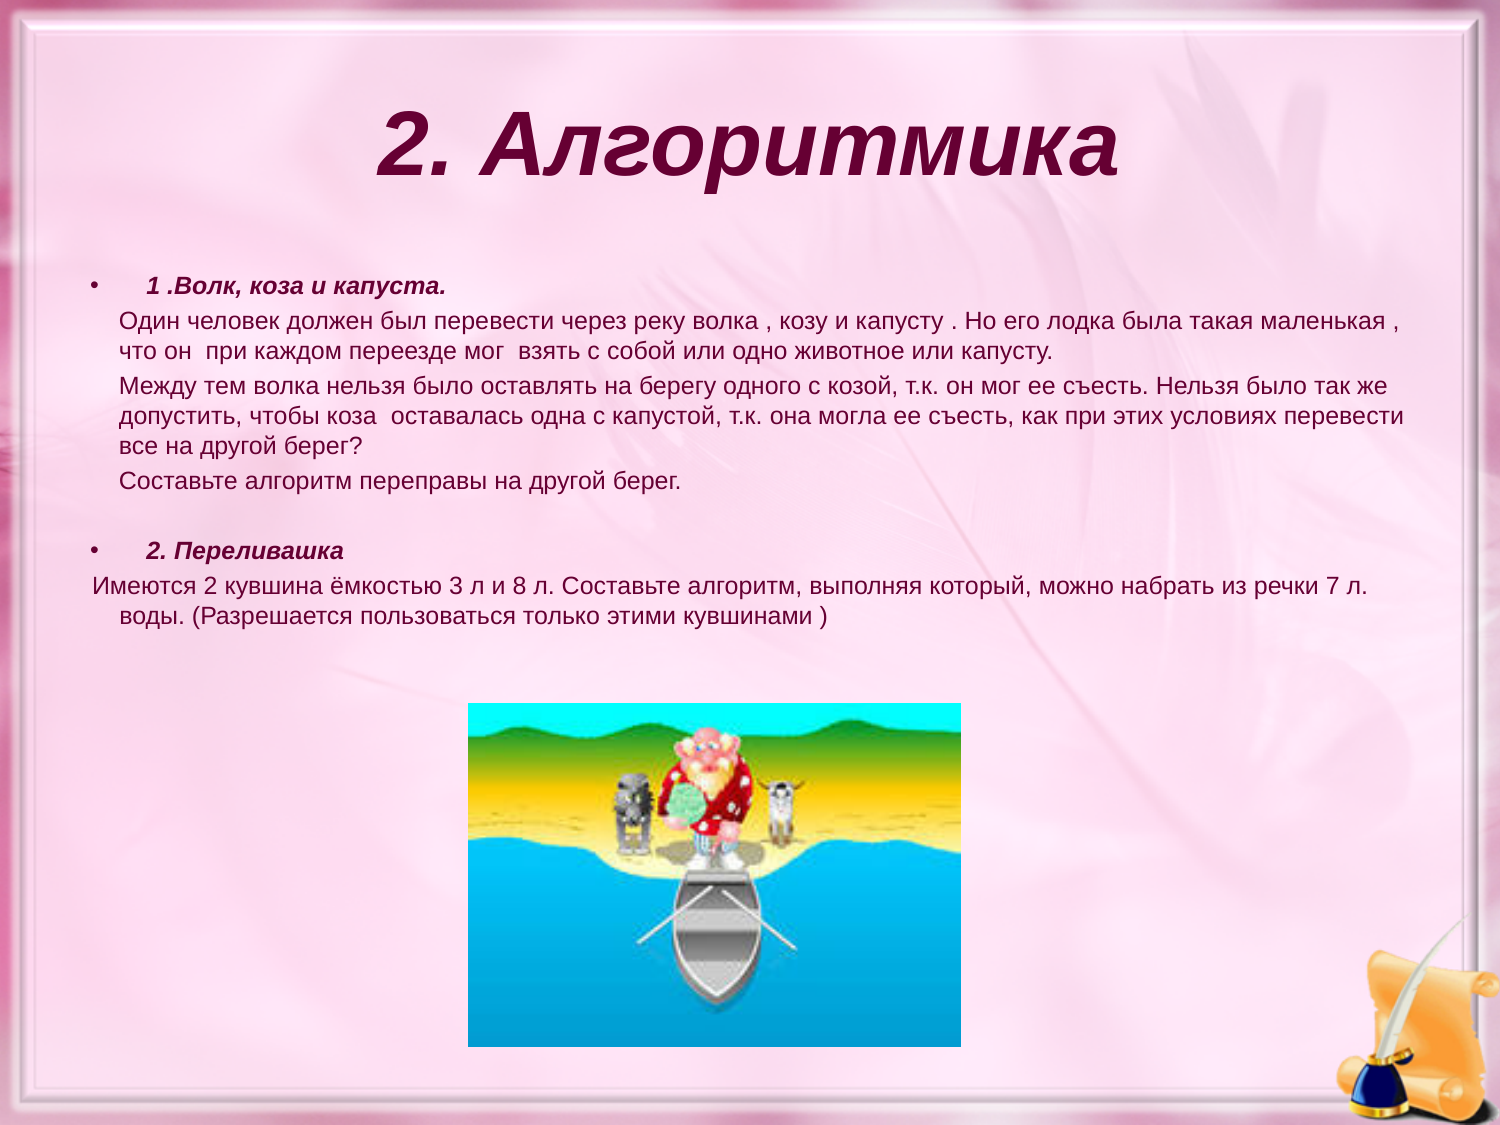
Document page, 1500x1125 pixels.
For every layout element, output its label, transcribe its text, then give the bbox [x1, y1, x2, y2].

list 1 .Волк, коза и капуста. Один человек должен был перевести через реку волка , козу и капусту . Но его лодка была такая маленькая , что он при каждом переезде мог взять с собой или одно животное или капусту. Между тем волка нельзя было оставлять на берегу одного с козой, т.к. он мог ее съесть. Нельзя было так же допустить, чтобы коза оставалась одна с капустой, т.к. она могла ее съесть, как при этих условиях перевести все на другой берег? Составьте алгоритм переправы на другой берег. 2. Переливашка Имеются 2 кувшина ёмкостью 3 л и 8 л. Составьте алгоритм, выполняя который, можно набрать из речки 7 л. воды. (Разрешается пользоваться только этими кувшинами ) [74, 262, 1426, 704]
title 2. Алгоритмика [75, 45, 1425, 233]
picture [0, 0, 1500, 1125]
